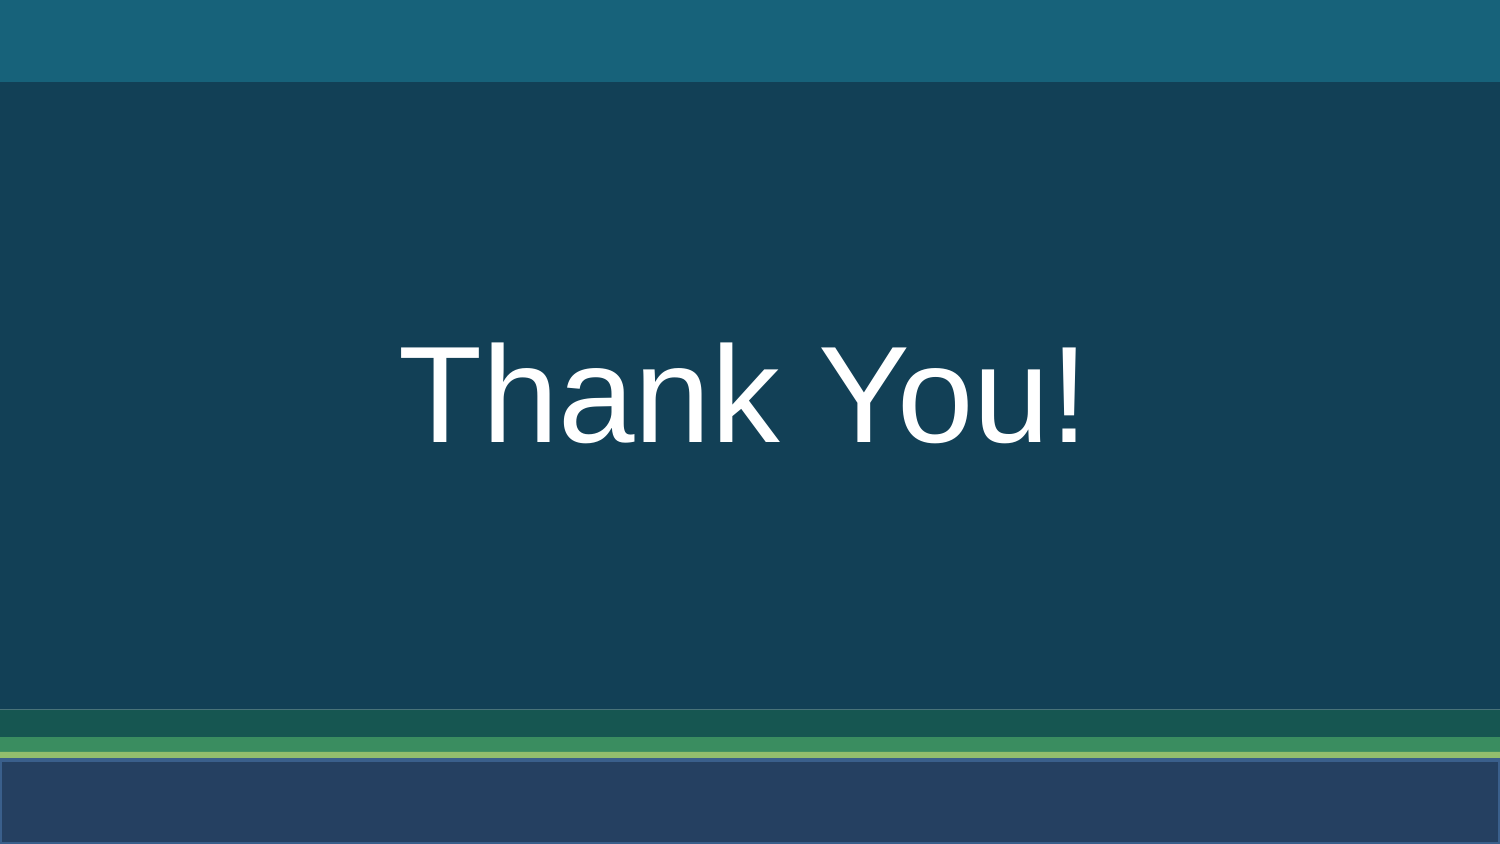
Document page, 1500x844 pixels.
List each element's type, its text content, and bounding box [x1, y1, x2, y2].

title Thank You! [395, 303, 1105, 471]
text_box [0, 758, 1500, 844]
